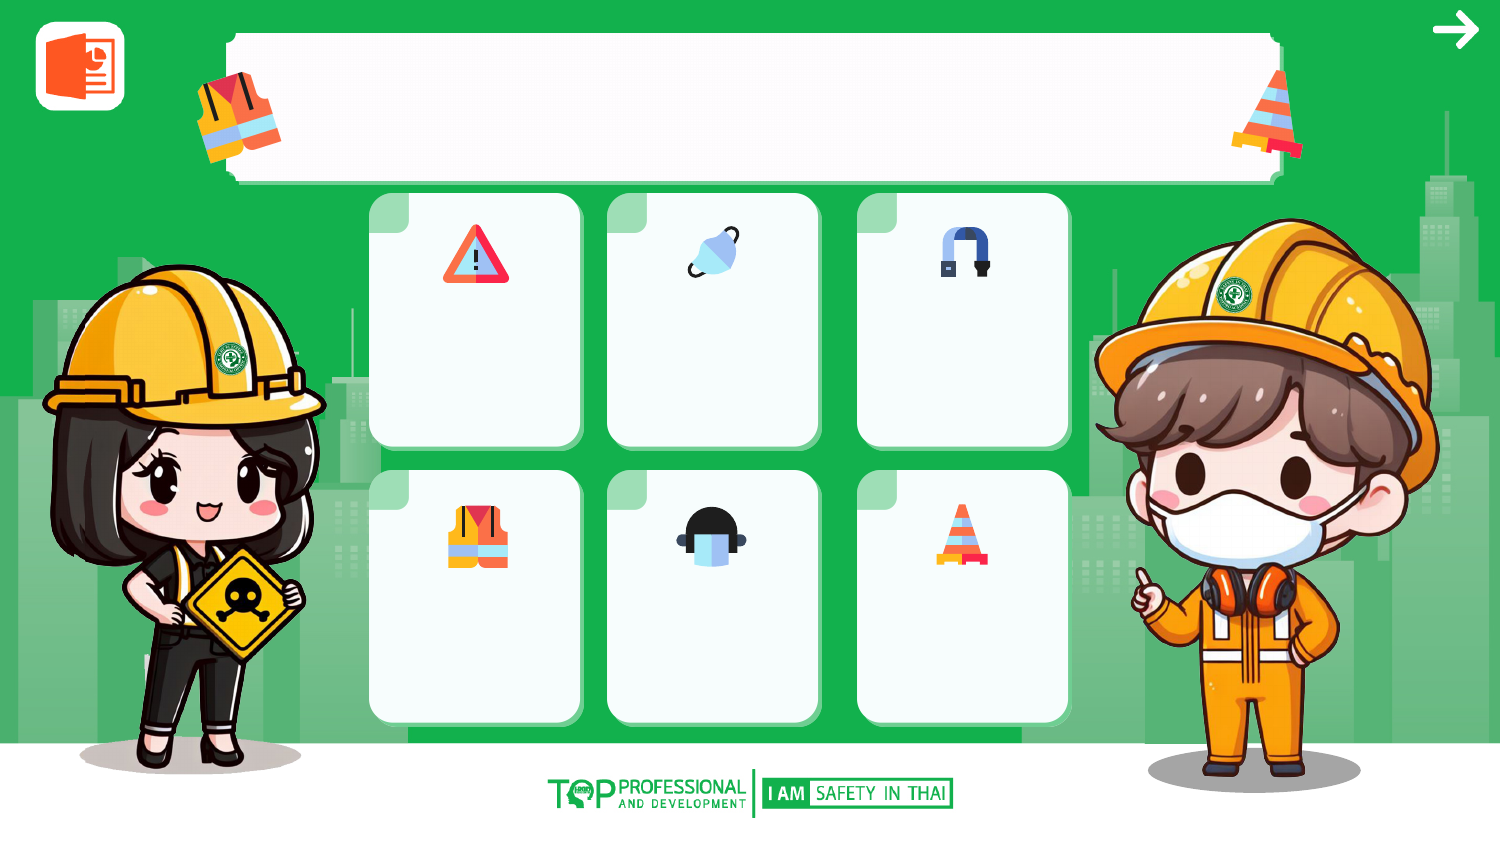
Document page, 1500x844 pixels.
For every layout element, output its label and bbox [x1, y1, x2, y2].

picture [0, 0, 1500, 844]
text_box [686, 226, 740, 278]
text_box [940, 226, 991, 277]
text_box [676, 506, 747, 567]
text_box [448, 505, 508, 568]
text_box [936, 504, 988, 565]
text_box [441, 224, 511, 283]
